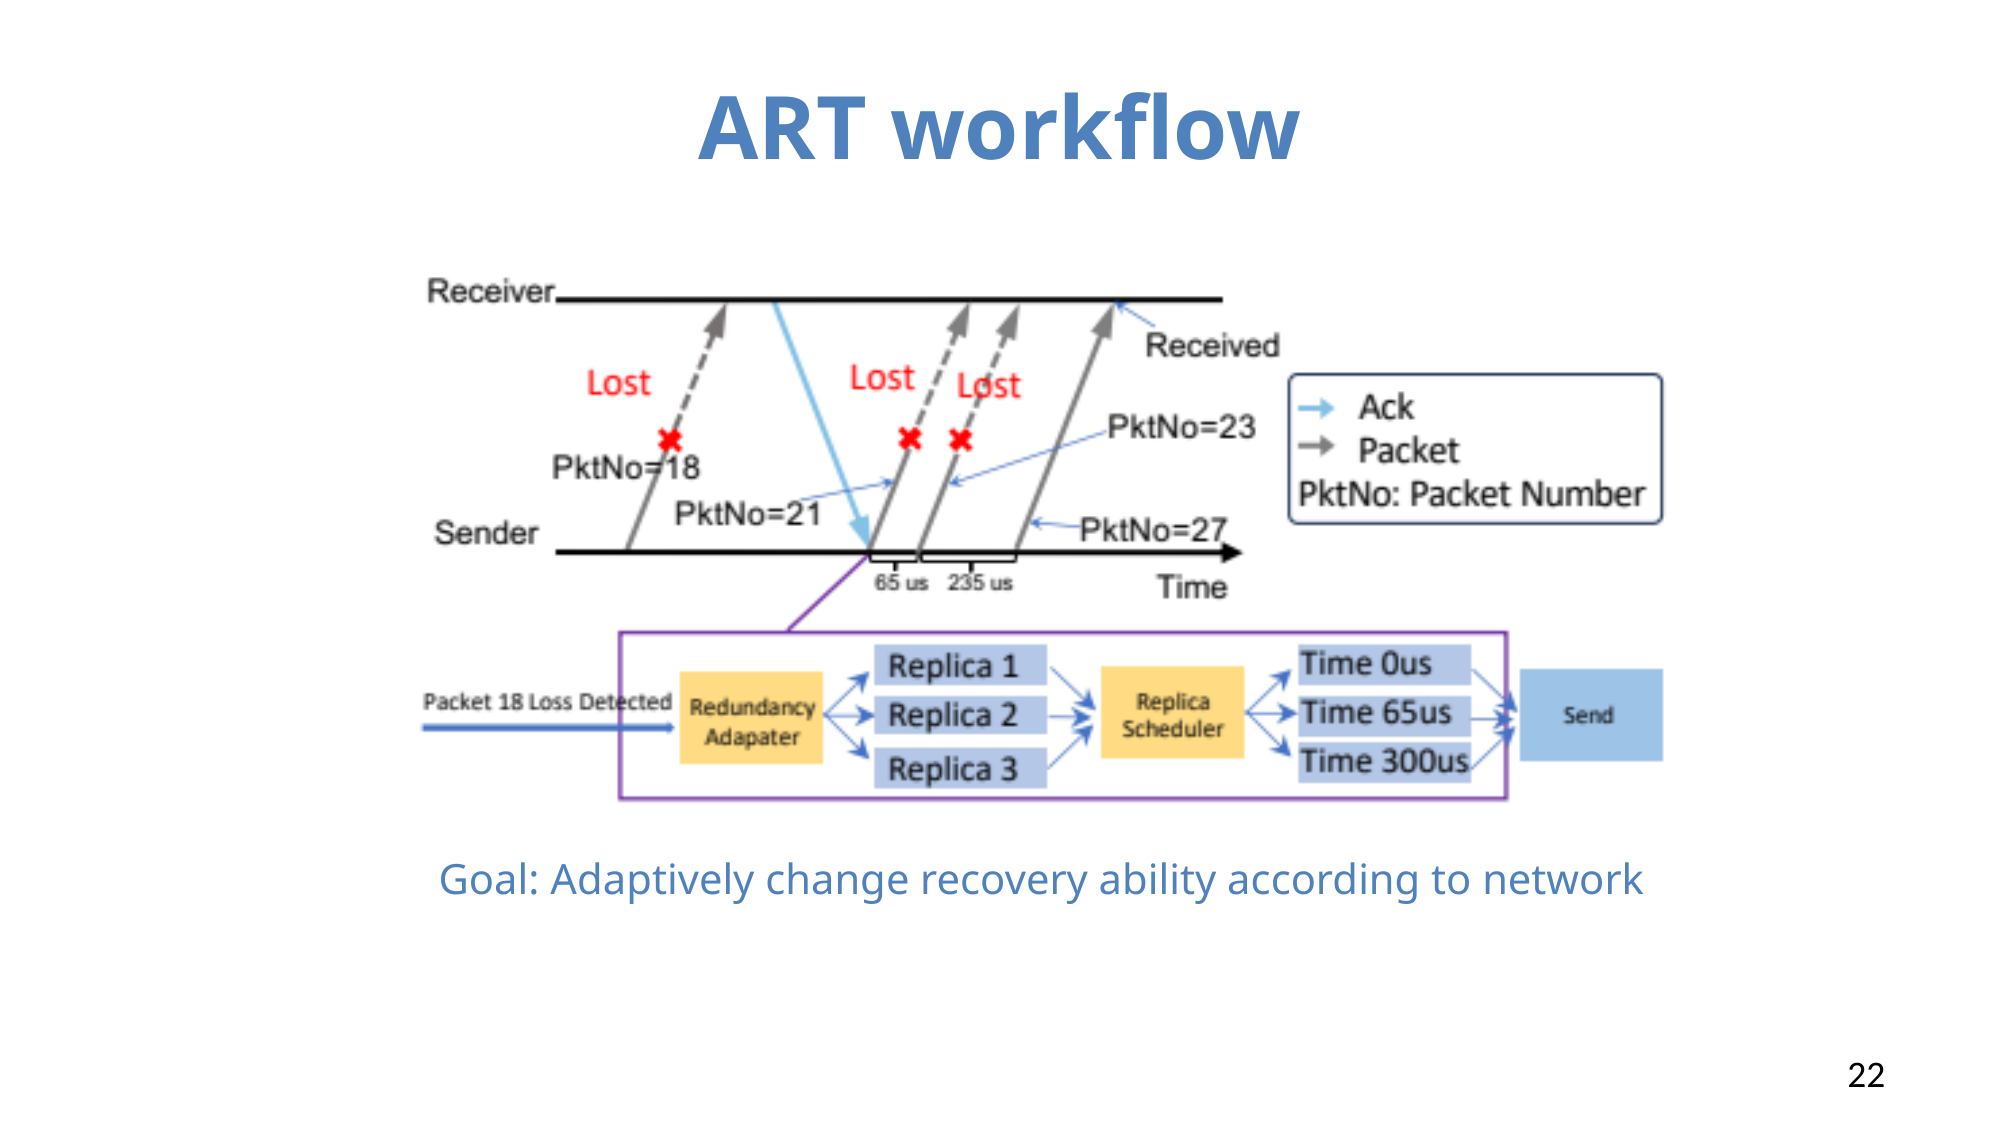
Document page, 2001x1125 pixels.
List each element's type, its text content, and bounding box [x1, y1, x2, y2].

text_box Goal: Adaptively change recovery ability according to network [423, 845, 1660, 911]
slide_number 22 [1433, 1042, 1900, 1103]
picture [416, 257, 1667, 806]
title ART workflow [99, 30, 1900, 219]
